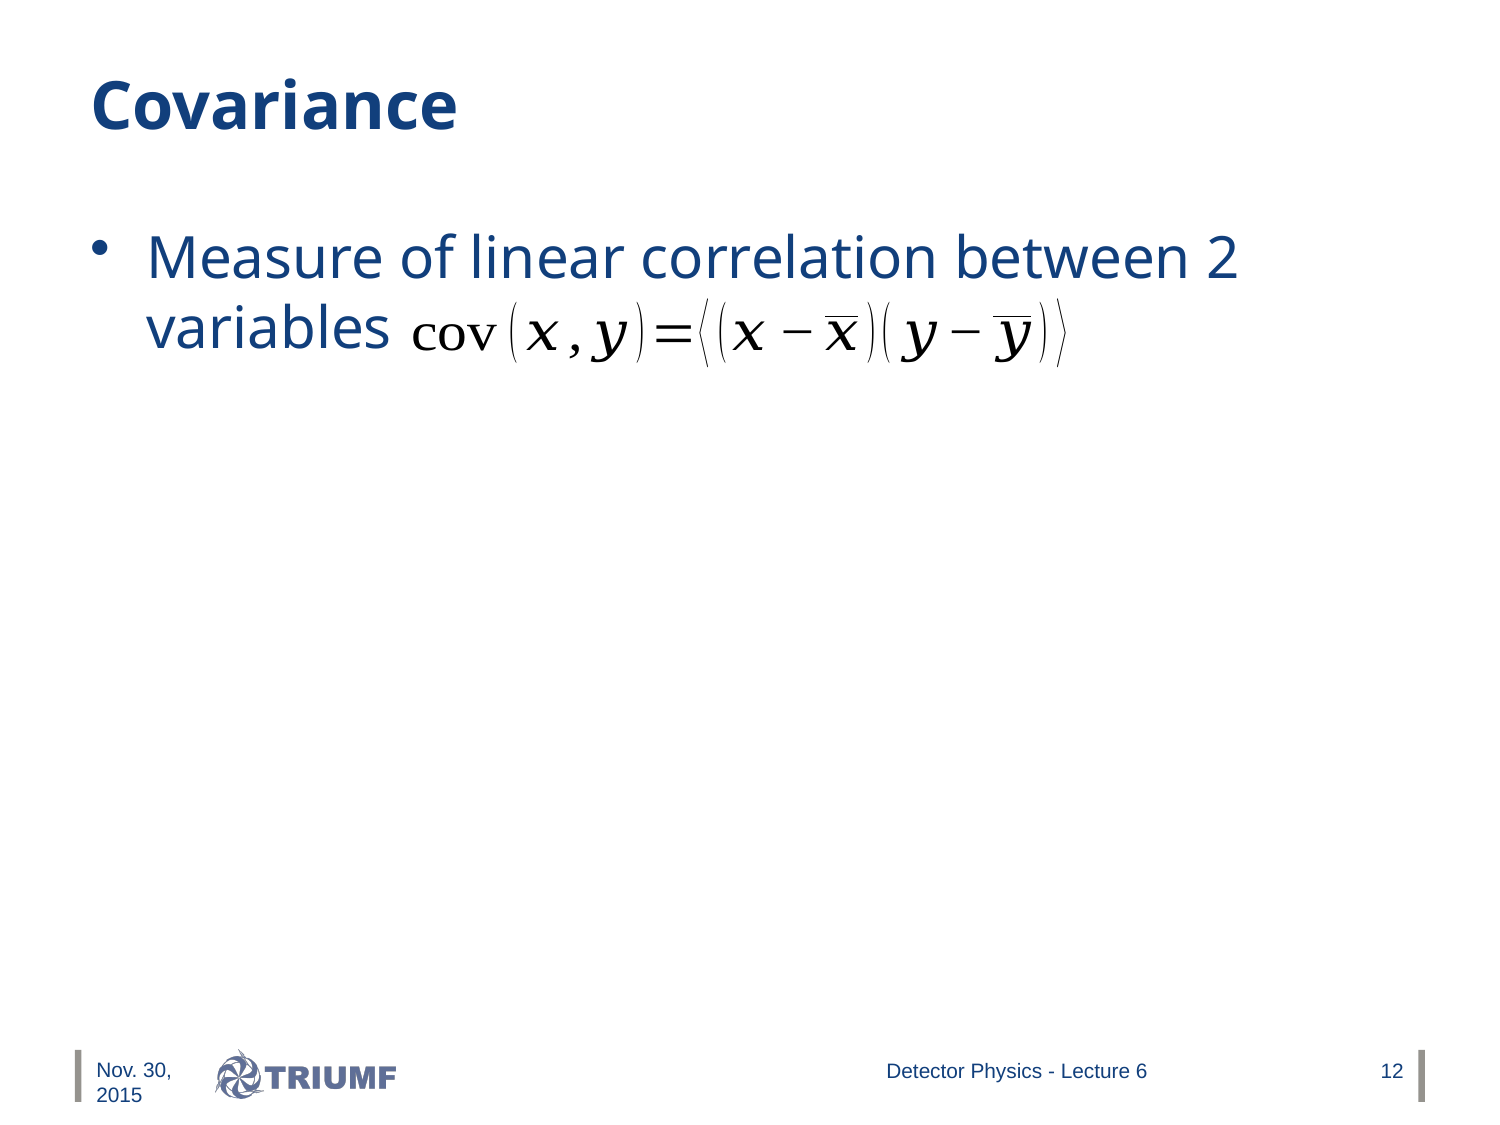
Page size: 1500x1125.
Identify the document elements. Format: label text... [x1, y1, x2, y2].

slide_number 12 [1182, 1049, 1419, 1125]
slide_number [81, 1048, 213, 1125]
title Covariance [74, 61, 1426, 162]
footer Detector Physics - Lecture 6 [394, 1049, 1163, 1125]
list Measure of linear correlation between 2 variables [74, 212, 1426, 1001]
